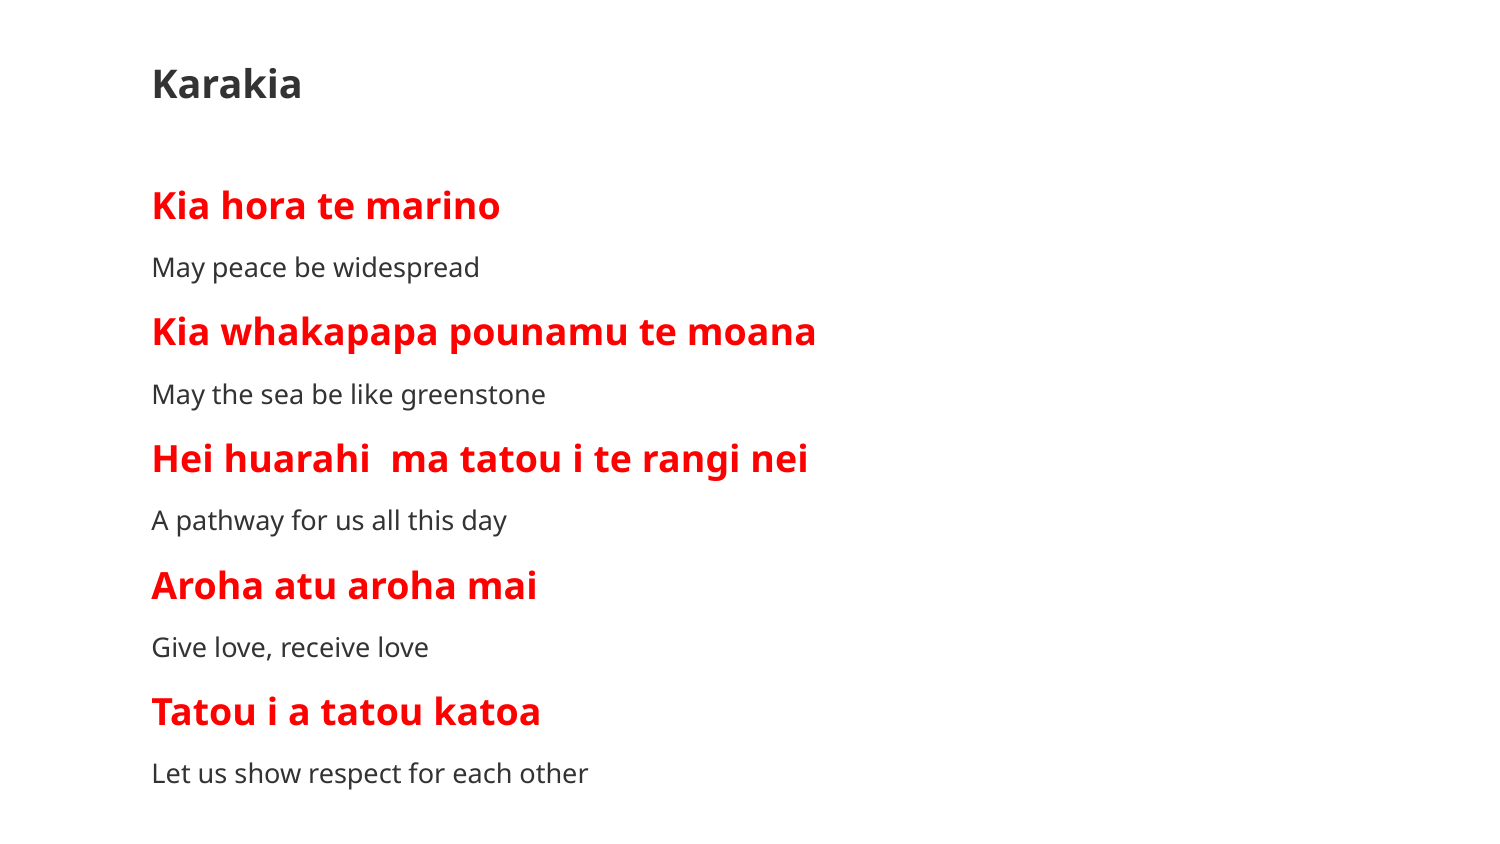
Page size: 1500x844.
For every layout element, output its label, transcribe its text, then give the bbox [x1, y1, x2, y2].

text_box Karakia Kia hora te marino May peace be widespread Kia whakapapa pounamu te moana May the sea be like greenstone Hei huarahi ma tatou i te rangi nei A pathway for us all this day Aroha atu aroha mai Give love, receive love Tatou i a tatou katoa Let us show respect for each other [136, 36, 1364, 805]
